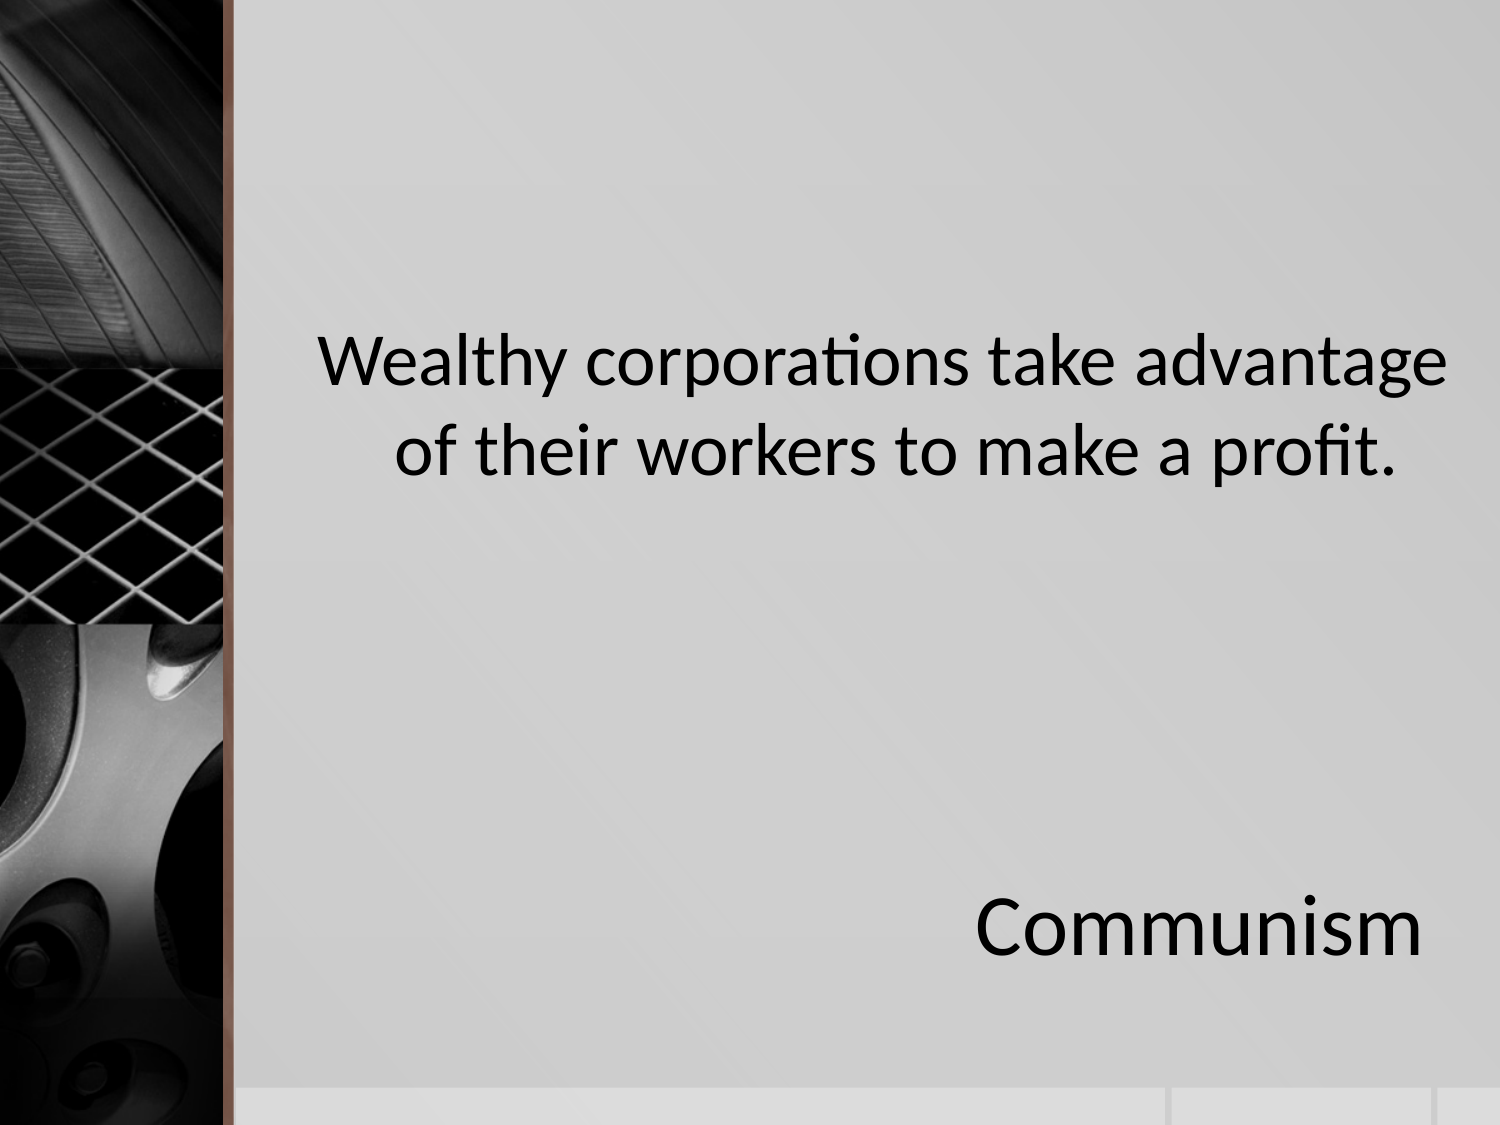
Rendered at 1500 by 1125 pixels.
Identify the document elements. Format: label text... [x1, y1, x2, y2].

title Communism [287, 860, 1425, 1050]
list Wealthy corporations take advantage of their workers to make a profit. [249, 149, 1450, 498]
picture [0, 0, 223, 1125]
